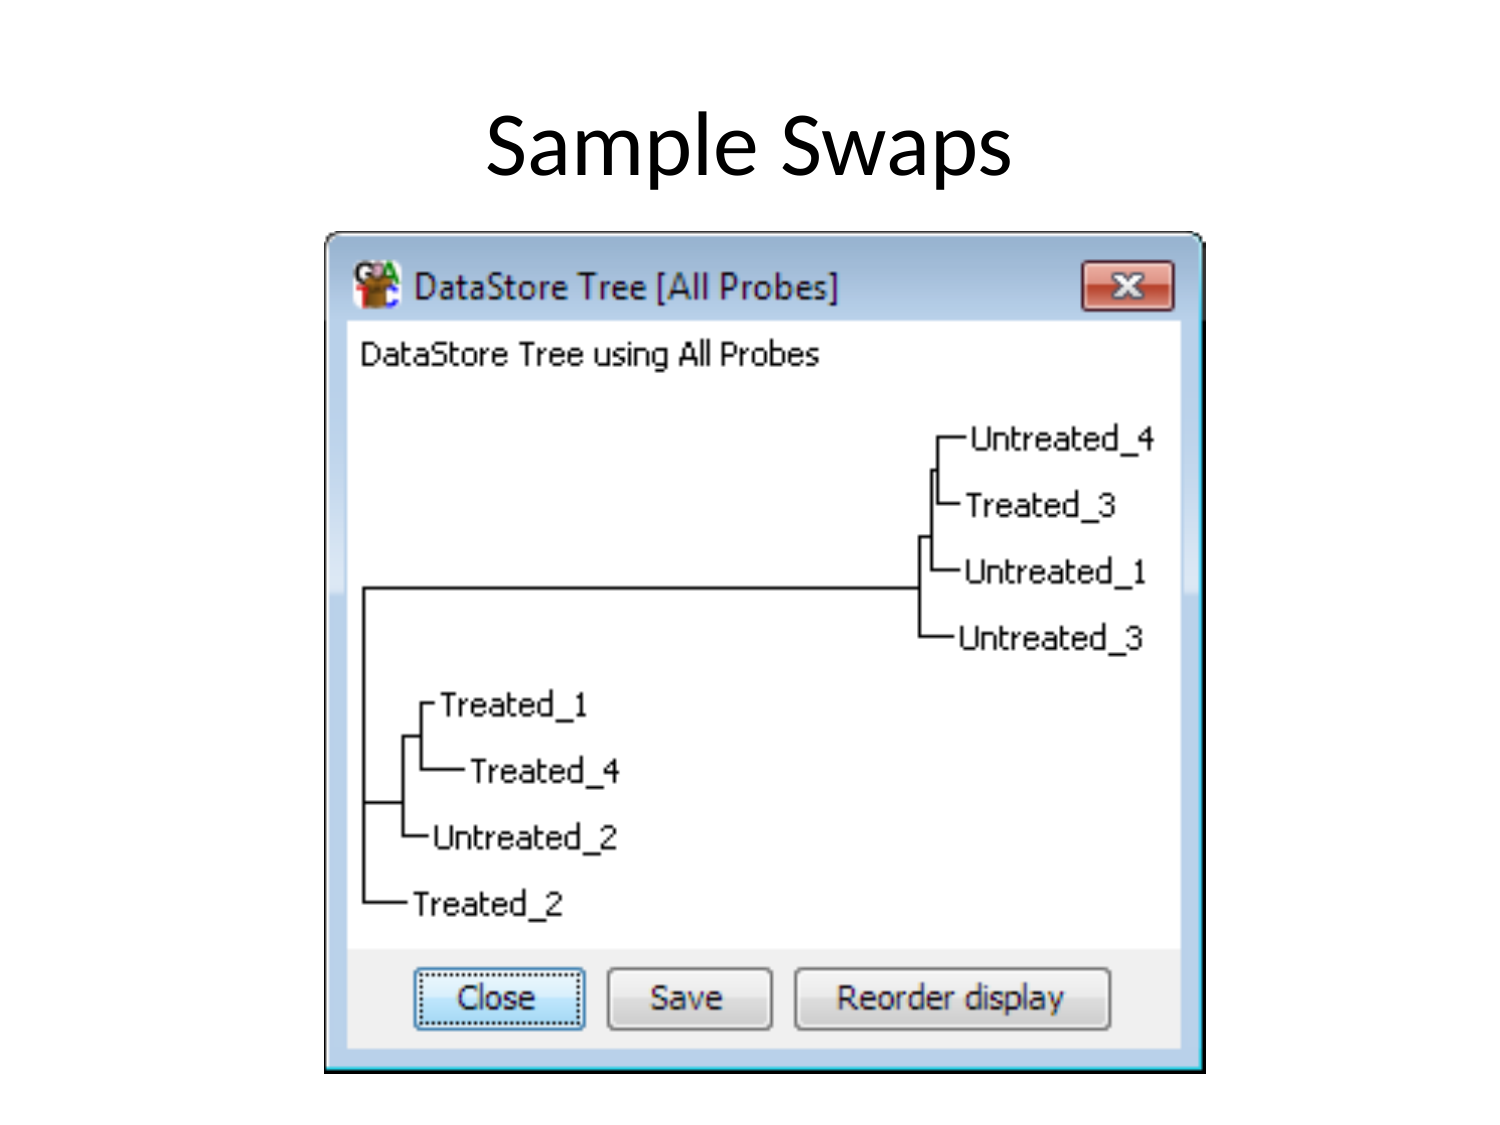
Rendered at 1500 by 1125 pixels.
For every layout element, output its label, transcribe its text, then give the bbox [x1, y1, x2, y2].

title Sample Swaps [75, 45, 1425, 233]
picture [324, 231, 1206, 1074]
